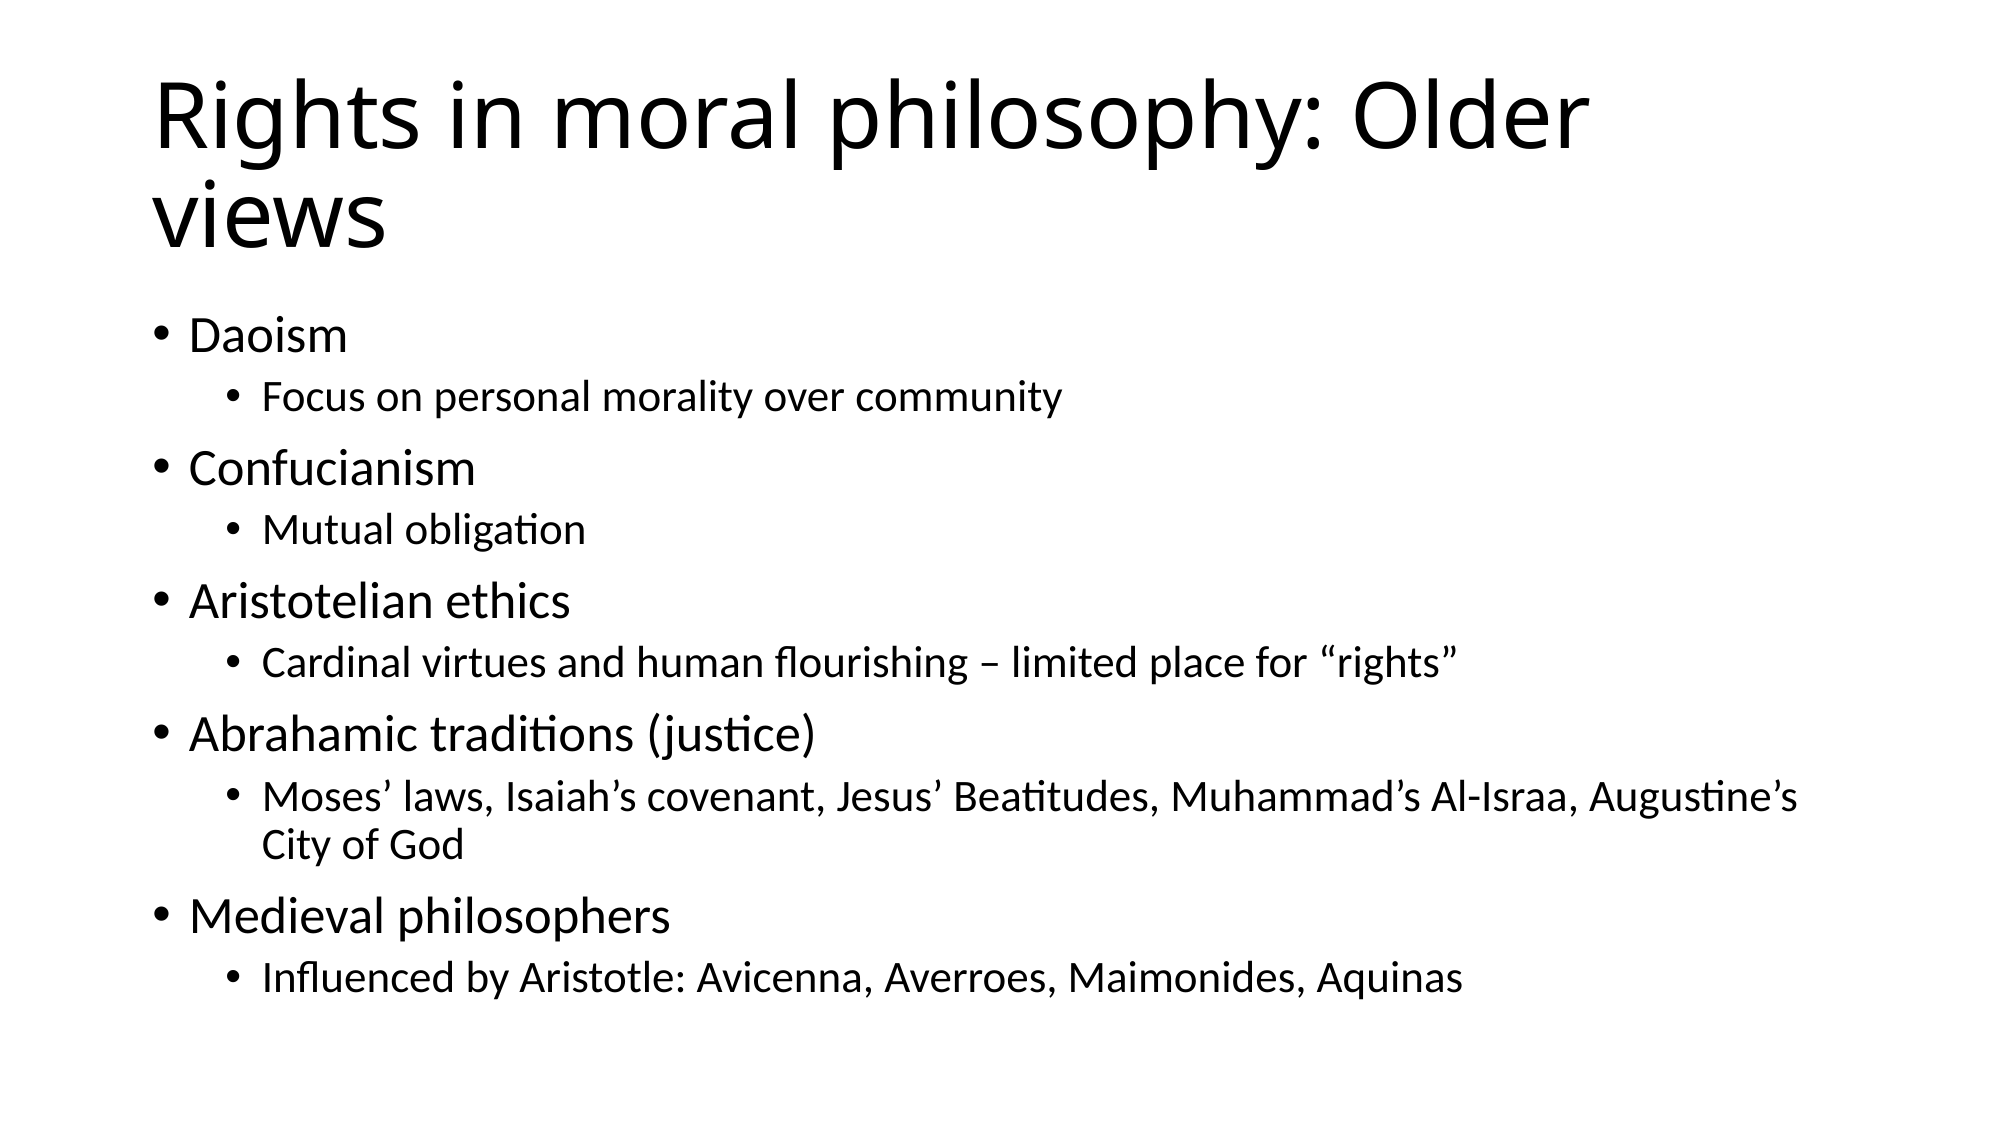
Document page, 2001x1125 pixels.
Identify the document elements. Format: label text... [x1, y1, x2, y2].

list Daoism Focus on personal morality over community Confucianism Mutual obligation Aristotelian ethics Cardinal virtues and human flourishing – limited place for “rights” Abrahamic traditions (justice) Moses’ laws, Isaiah’s covenant, Jesus’ Beatitudes, Muhammad’s Al-Israa, Augustine’s City of God Medieval philosophers Influenced by Aristotle: Avicenna, Averroes, Maimonides, Aquinas [137, 299, 1863, 1014]
title Rights in moral philosophy: Older views [137, 59, 1863, 278]
